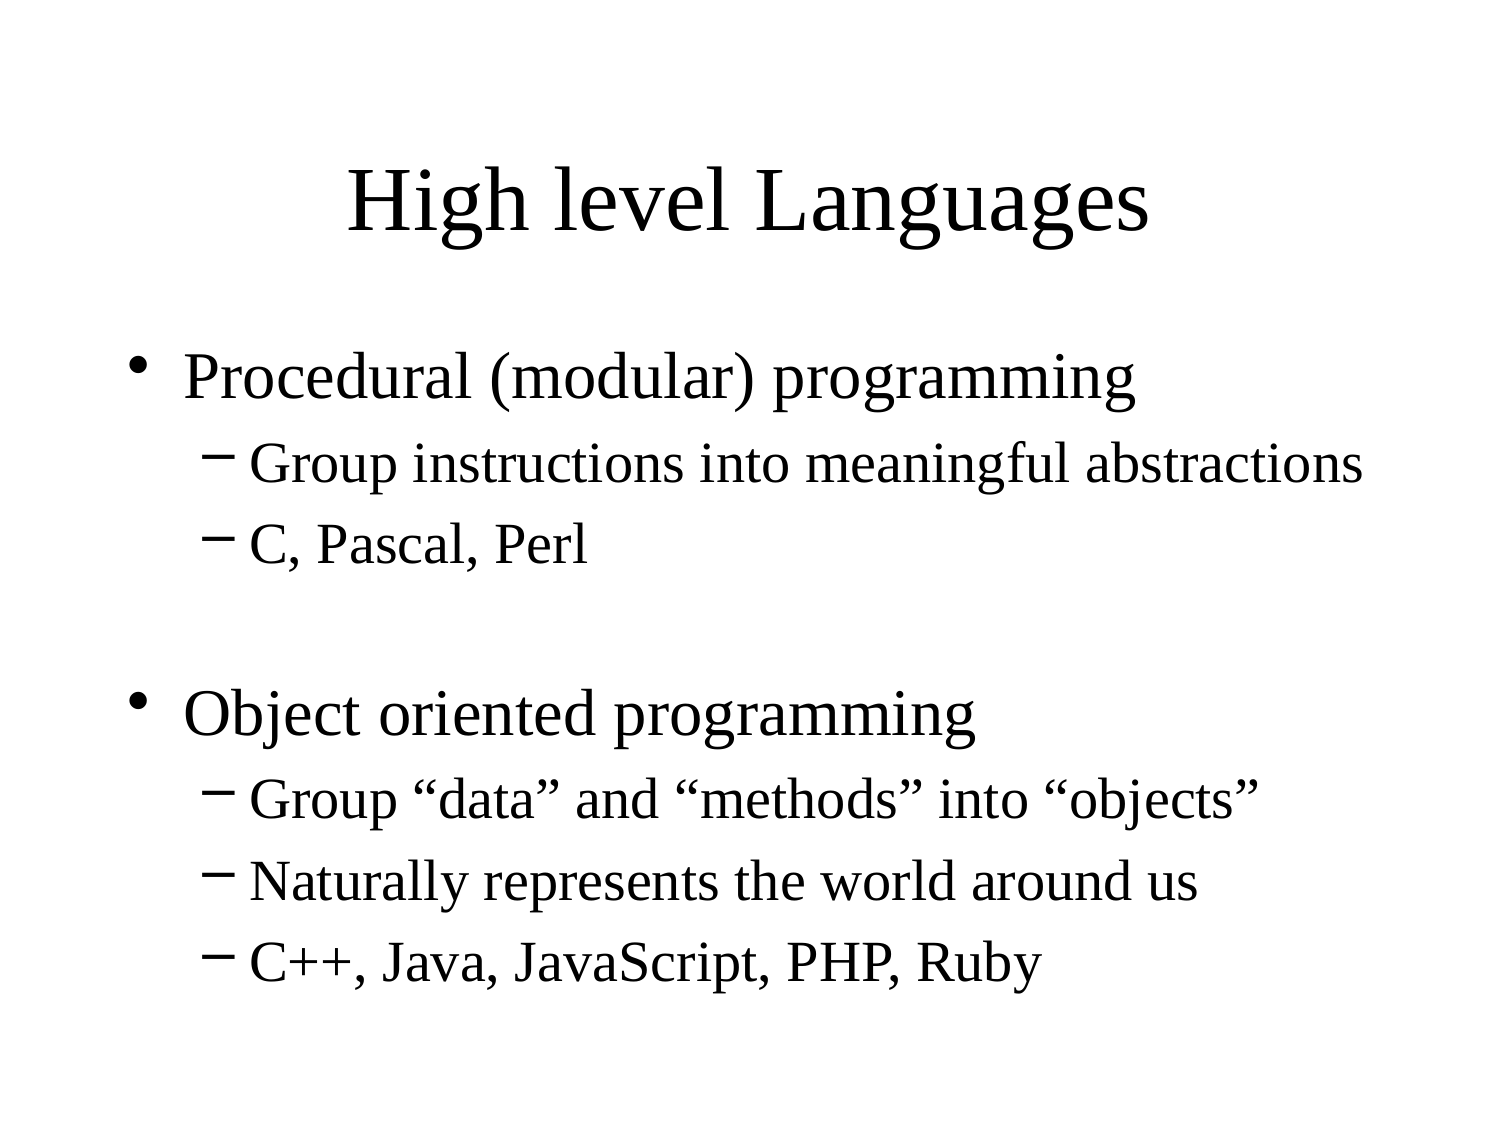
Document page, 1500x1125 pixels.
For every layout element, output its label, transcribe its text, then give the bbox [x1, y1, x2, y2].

list Procedural (modular) programming Group instructions into meaningful abstractions C, Pascal, Perl Object oriented programming Group “data” and “methods” into “objects” Naturally represents the world around us C++, Java, JavaScript, PHP, Ruby [112, 324, 1388, 1000]
title High level Languages [112, 99, 1388, 288]
